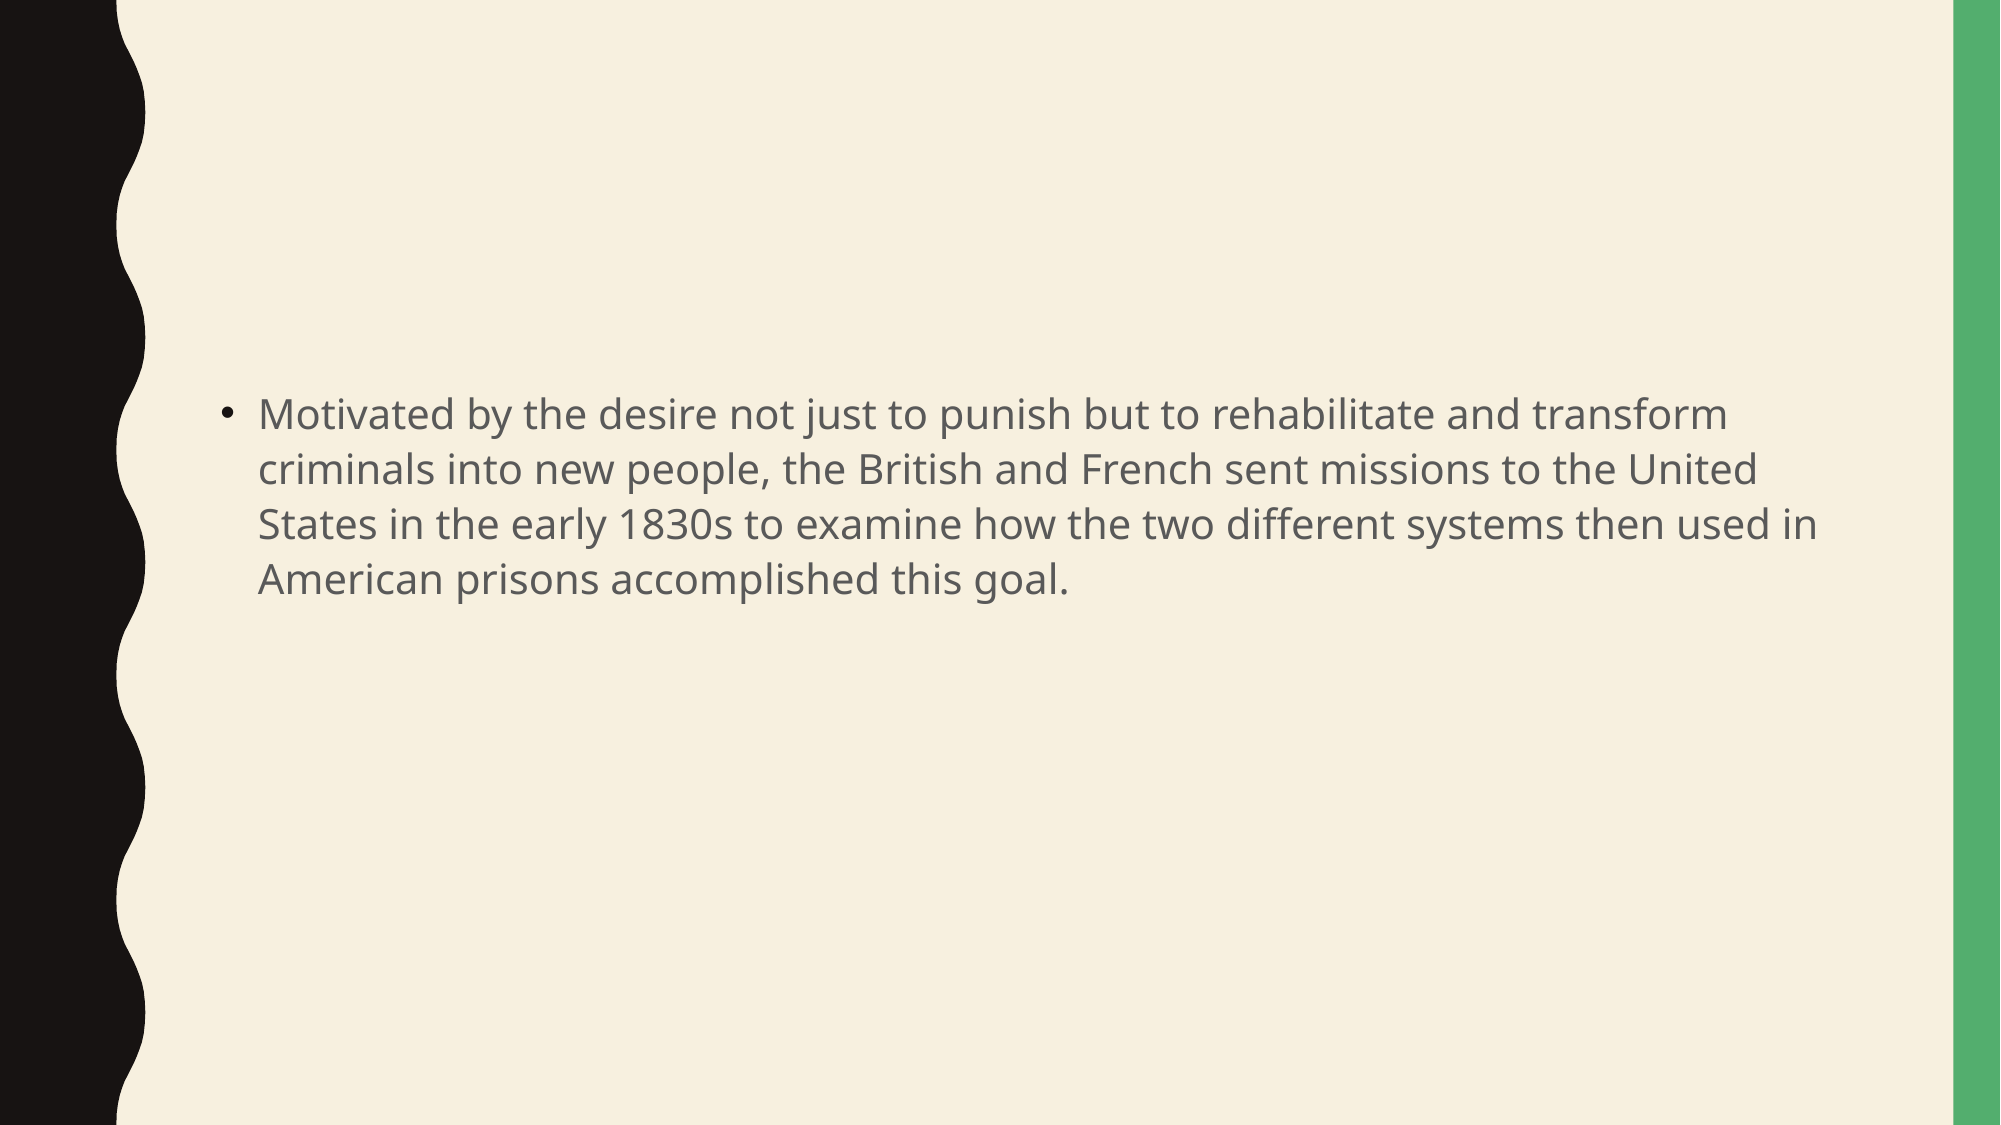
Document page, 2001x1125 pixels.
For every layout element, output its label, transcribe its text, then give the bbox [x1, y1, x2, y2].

list Motivated by the desire not just to punish but to rehabilitate and transform criminals into new people, the British and French sent missions to the United States in the early 1830s to examine how the two different systems then used in American prisons accomplished this goal. [205, 375, 1875, 965]
